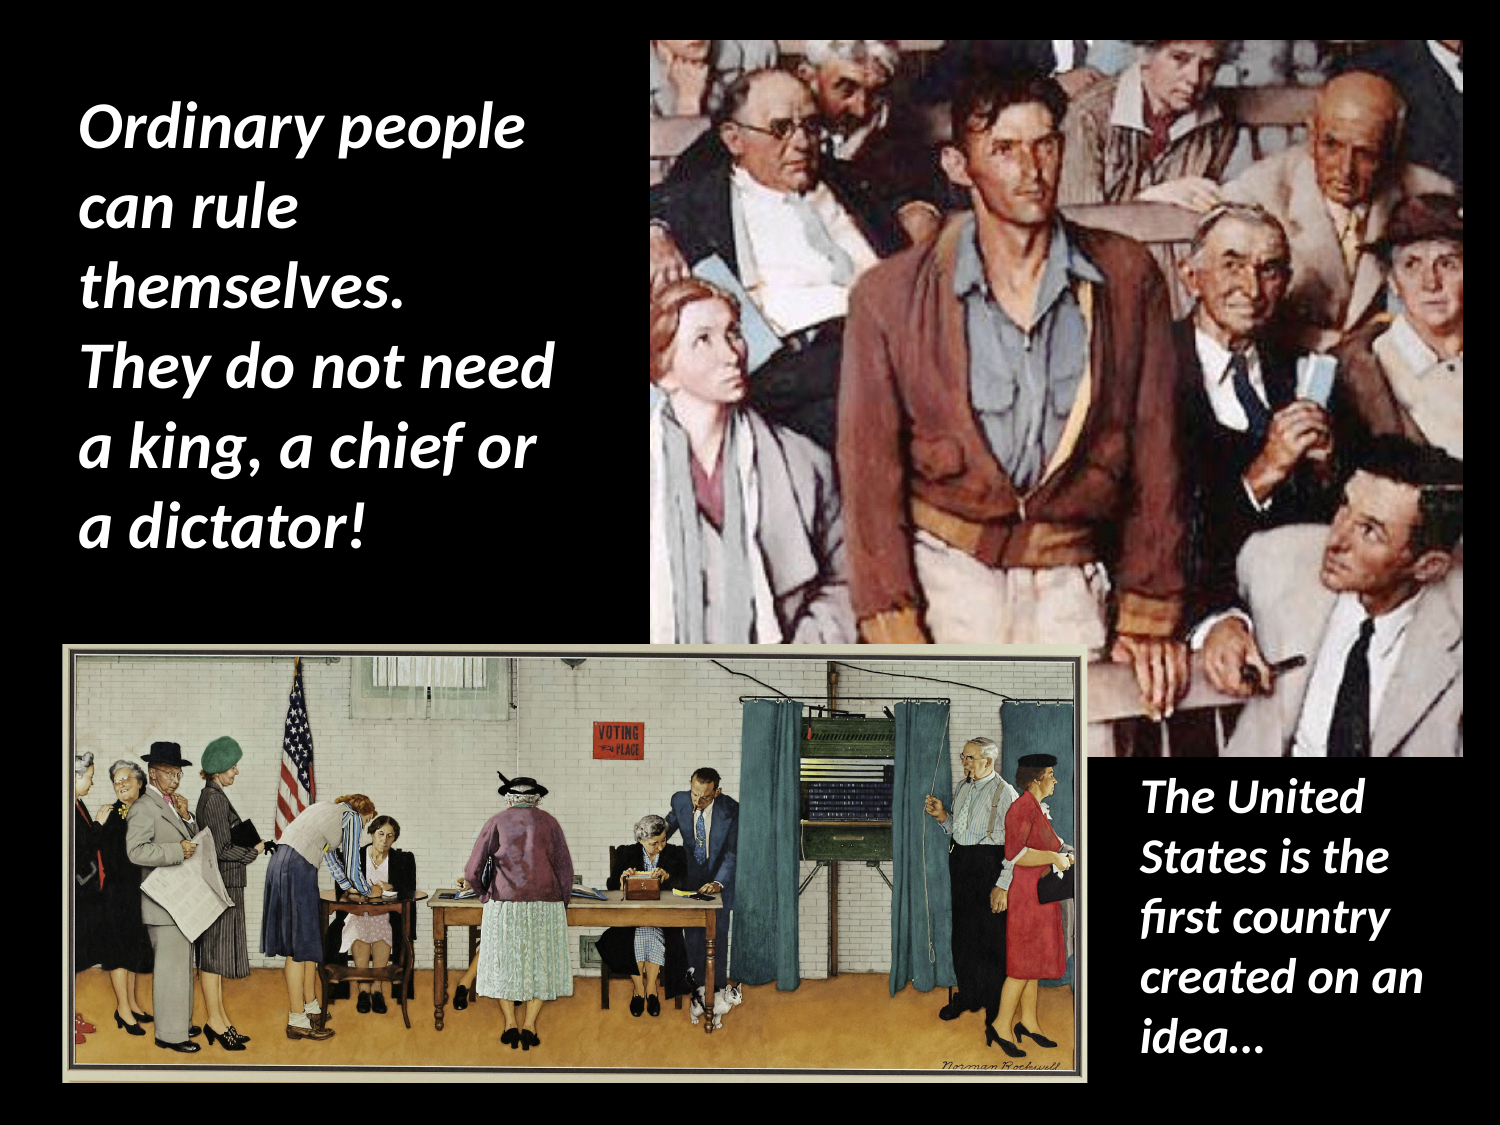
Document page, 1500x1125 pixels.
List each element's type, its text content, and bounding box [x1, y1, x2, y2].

text_box The United States is the first country created on an idea… [1125, 756, 1475, 1071]
text_box Ordinary people can rule themselves. They do not need a king, a chief or a dictator! [64, 74, 602, 570]
picture [62, 40, 1463, 1083]
